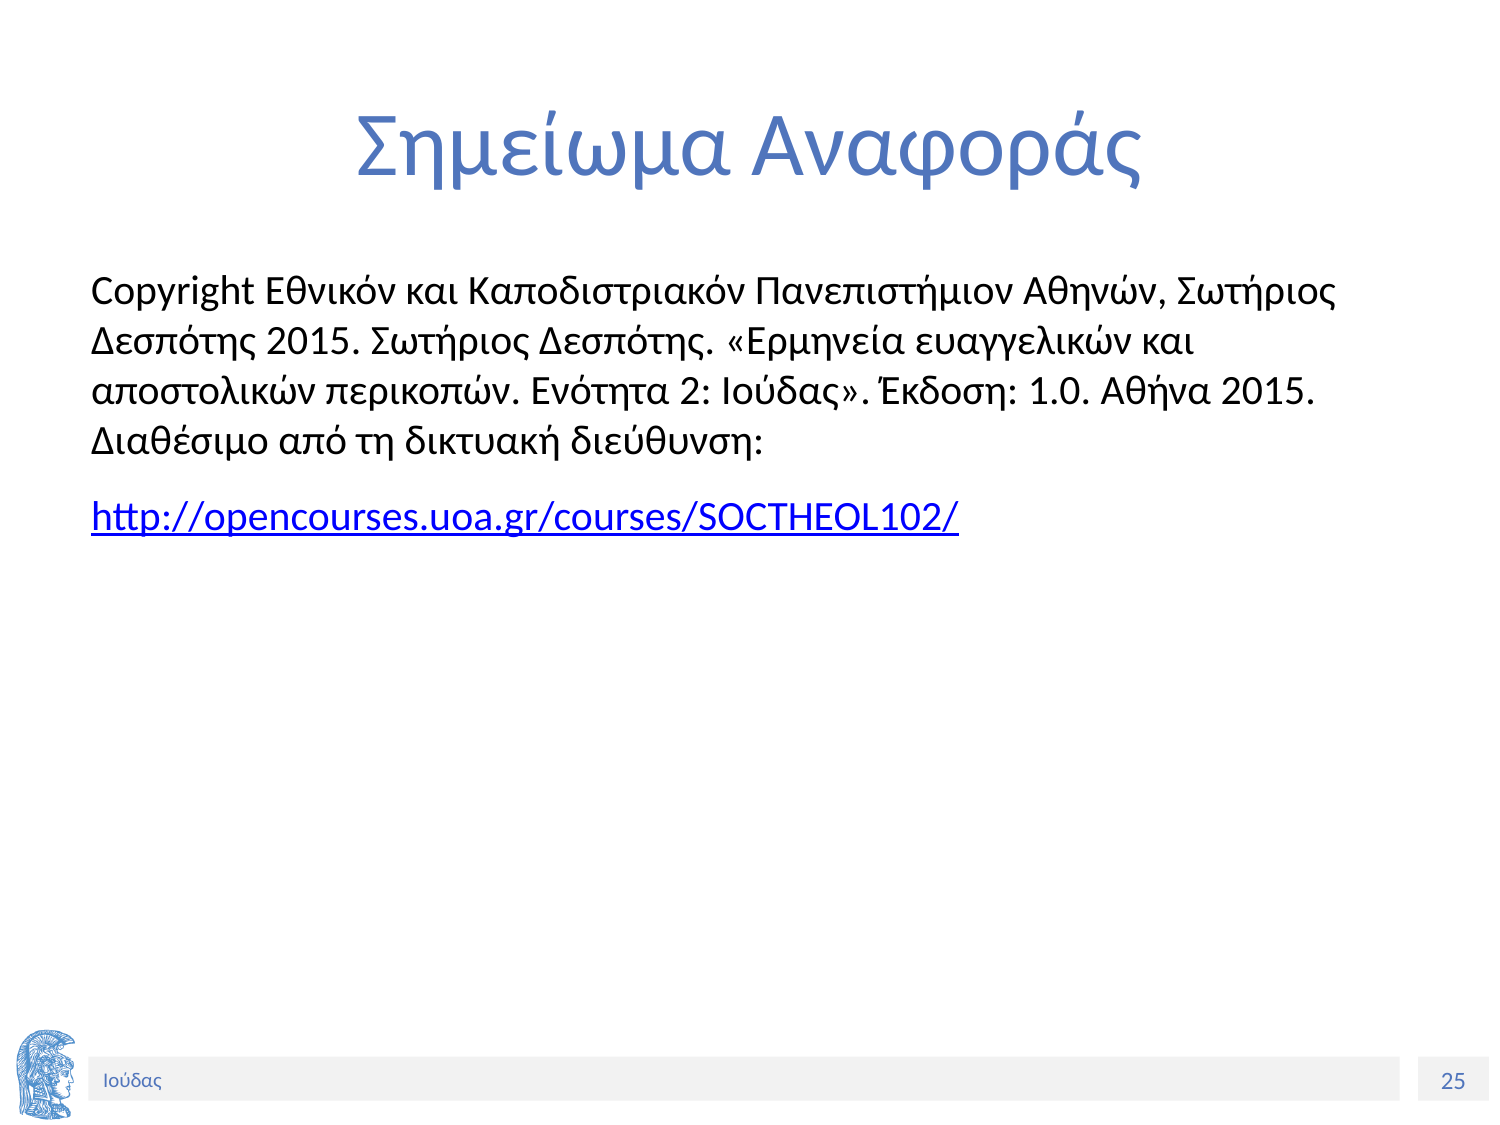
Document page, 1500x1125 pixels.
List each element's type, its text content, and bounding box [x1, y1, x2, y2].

title Σημείωμα Αναφοράς [75, 45, 1425, 233]
list Copyright Εθνικόν και Καποδιστριακόν Πανεπιστήμιον Αθηνών, Σωτήριος Δεσπότης 2015. Σωτήριος Δεσπότης. «Ερμηνεία ευαγγελικών και αποστολικών περικοπών. Ενότητα 2: Ιούδας». Έκδοση: 1.0. Αθήνα 2015. Διαθέσιμο από τη δικτυακή διεύθυνση: http://opencourses.uoa.gr/courses/SOCTHEOL102/ [76, 255, 1427, 998]
picture [9, 1026, 81, 1120]
